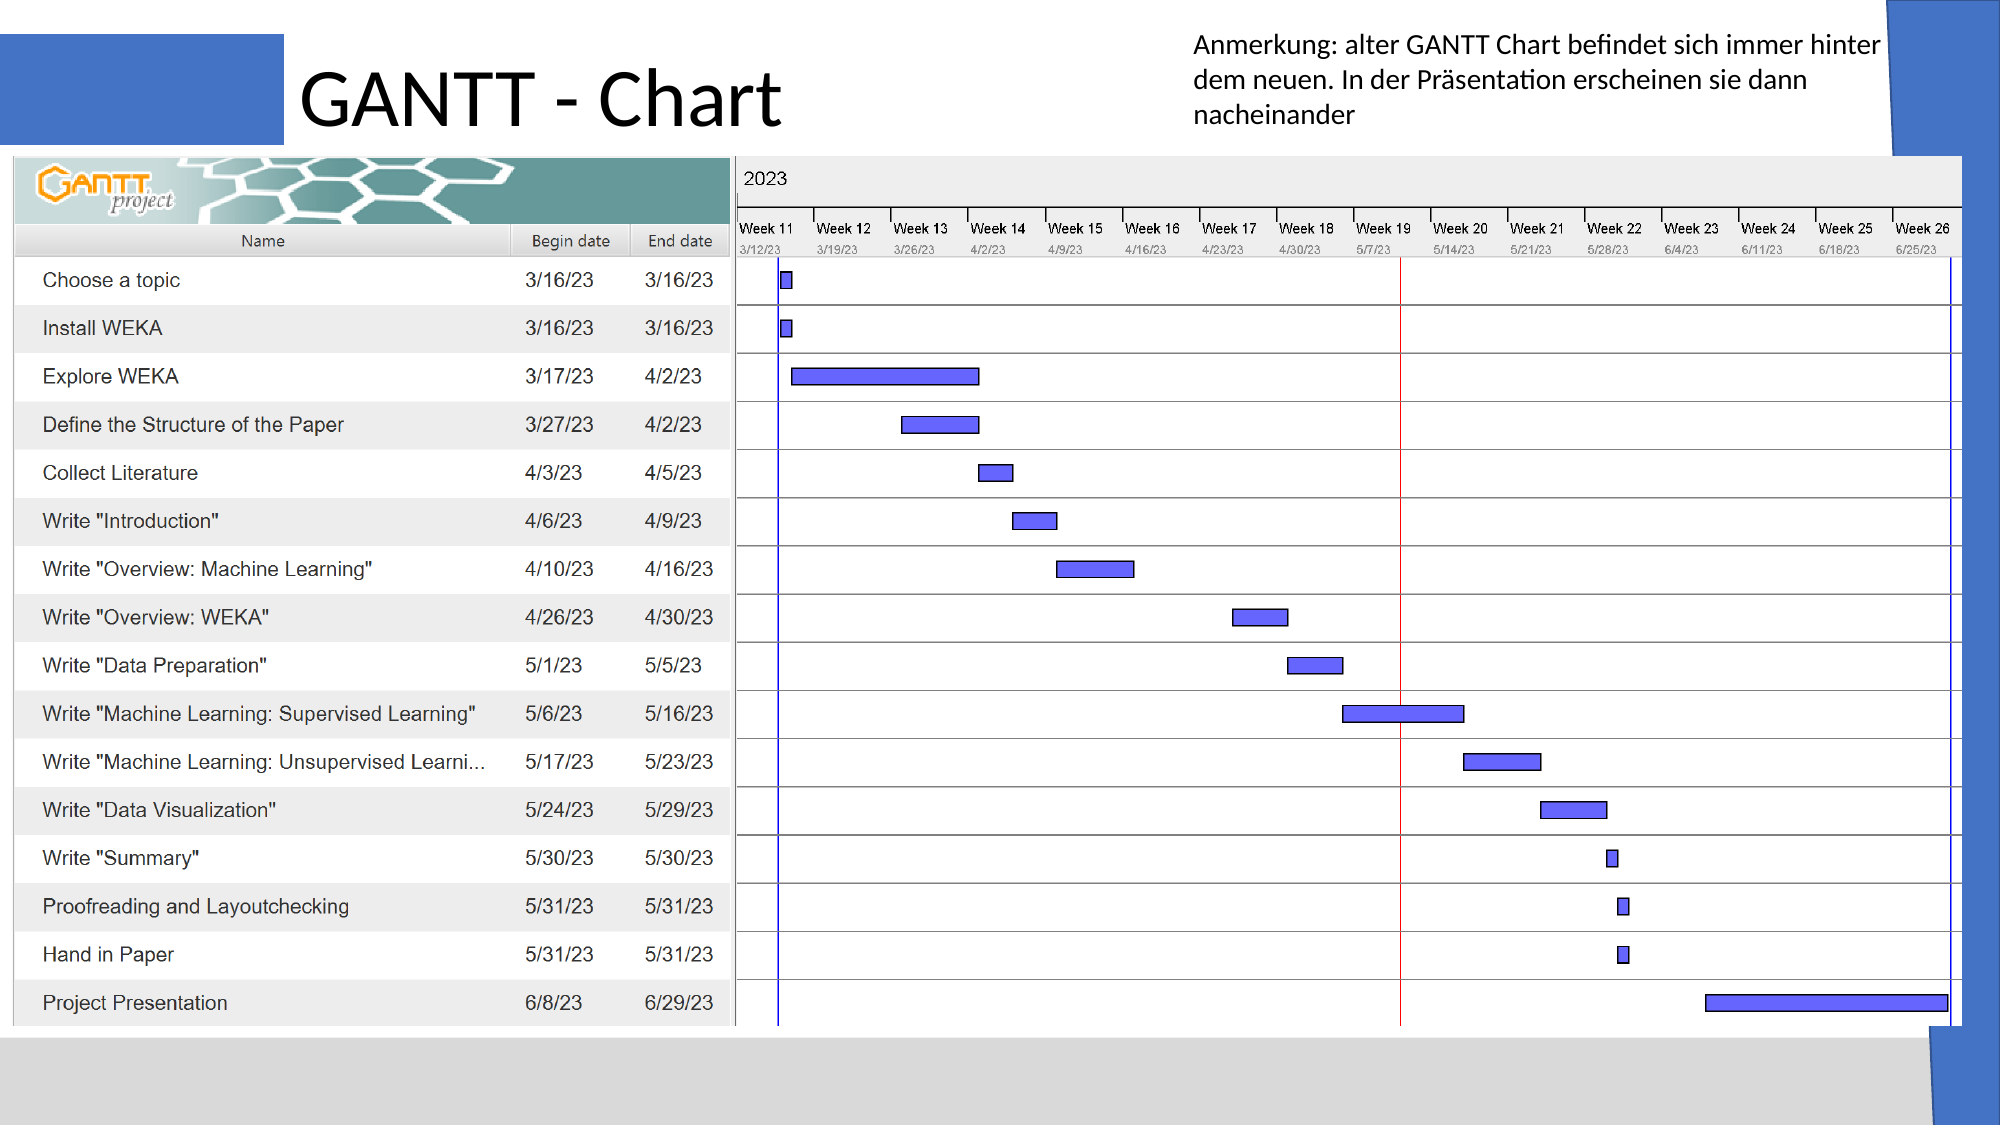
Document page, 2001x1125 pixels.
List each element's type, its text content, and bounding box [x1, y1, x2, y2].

text_box [0, 1037, 1932, 1125]
text_box GANTT - Chart [284, 33, 1835, 156]
text_box [1886, 0, 2000, 1125]
text_box [0, 33, 285, 146]
picture [11, 156, 1962, 1026]
text_box Anmerkung: alter GANTT Chart befindet sich immer hinter dem neuen. In der Präsentation erscheinen sie dann nacheinander [1178, 17, 1954, 138]
